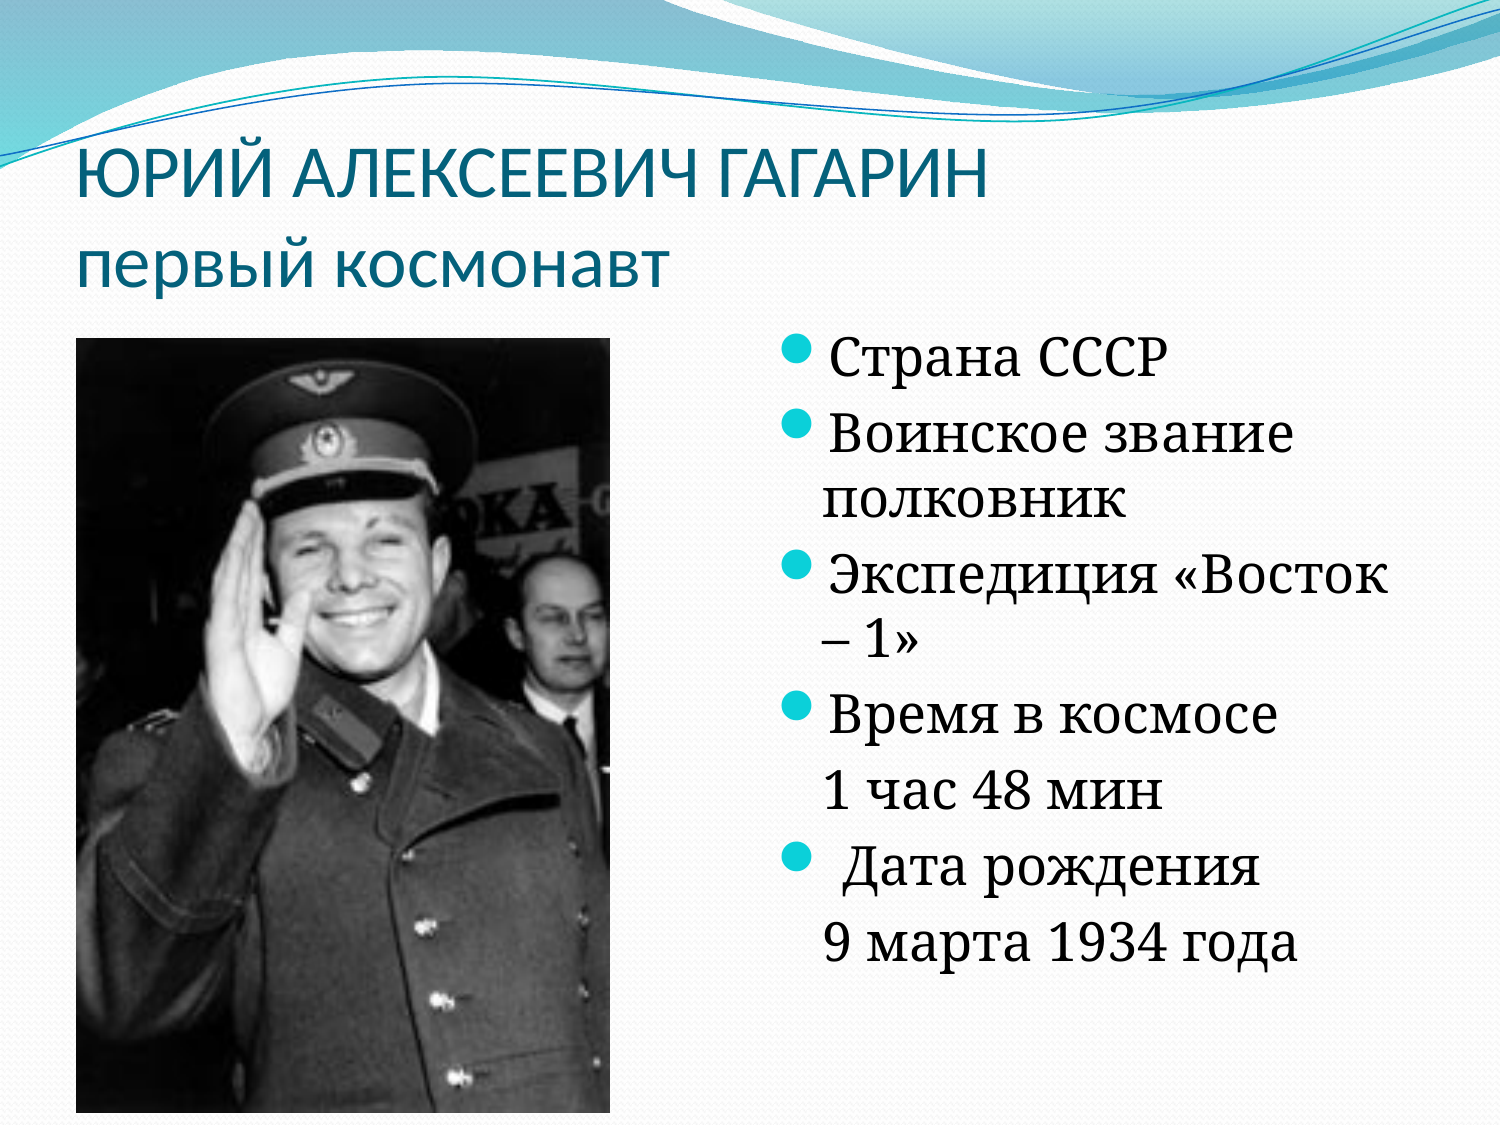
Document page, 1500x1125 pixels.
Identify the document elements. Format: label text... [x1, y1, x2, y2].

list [76, 337, 610, 1114]
title ЮРИЙ АЛЕКСЕЕВИЧ ГАГАРИН первый космонавт [75, 115, 1425, 303]
list Страна СССР Воинское звание полковник Экспедиция «Восток – 1» Время в космосе 1 час 48 мин Дата рождения 9 марта 1934 года [762, 314, 1425, 1043]
